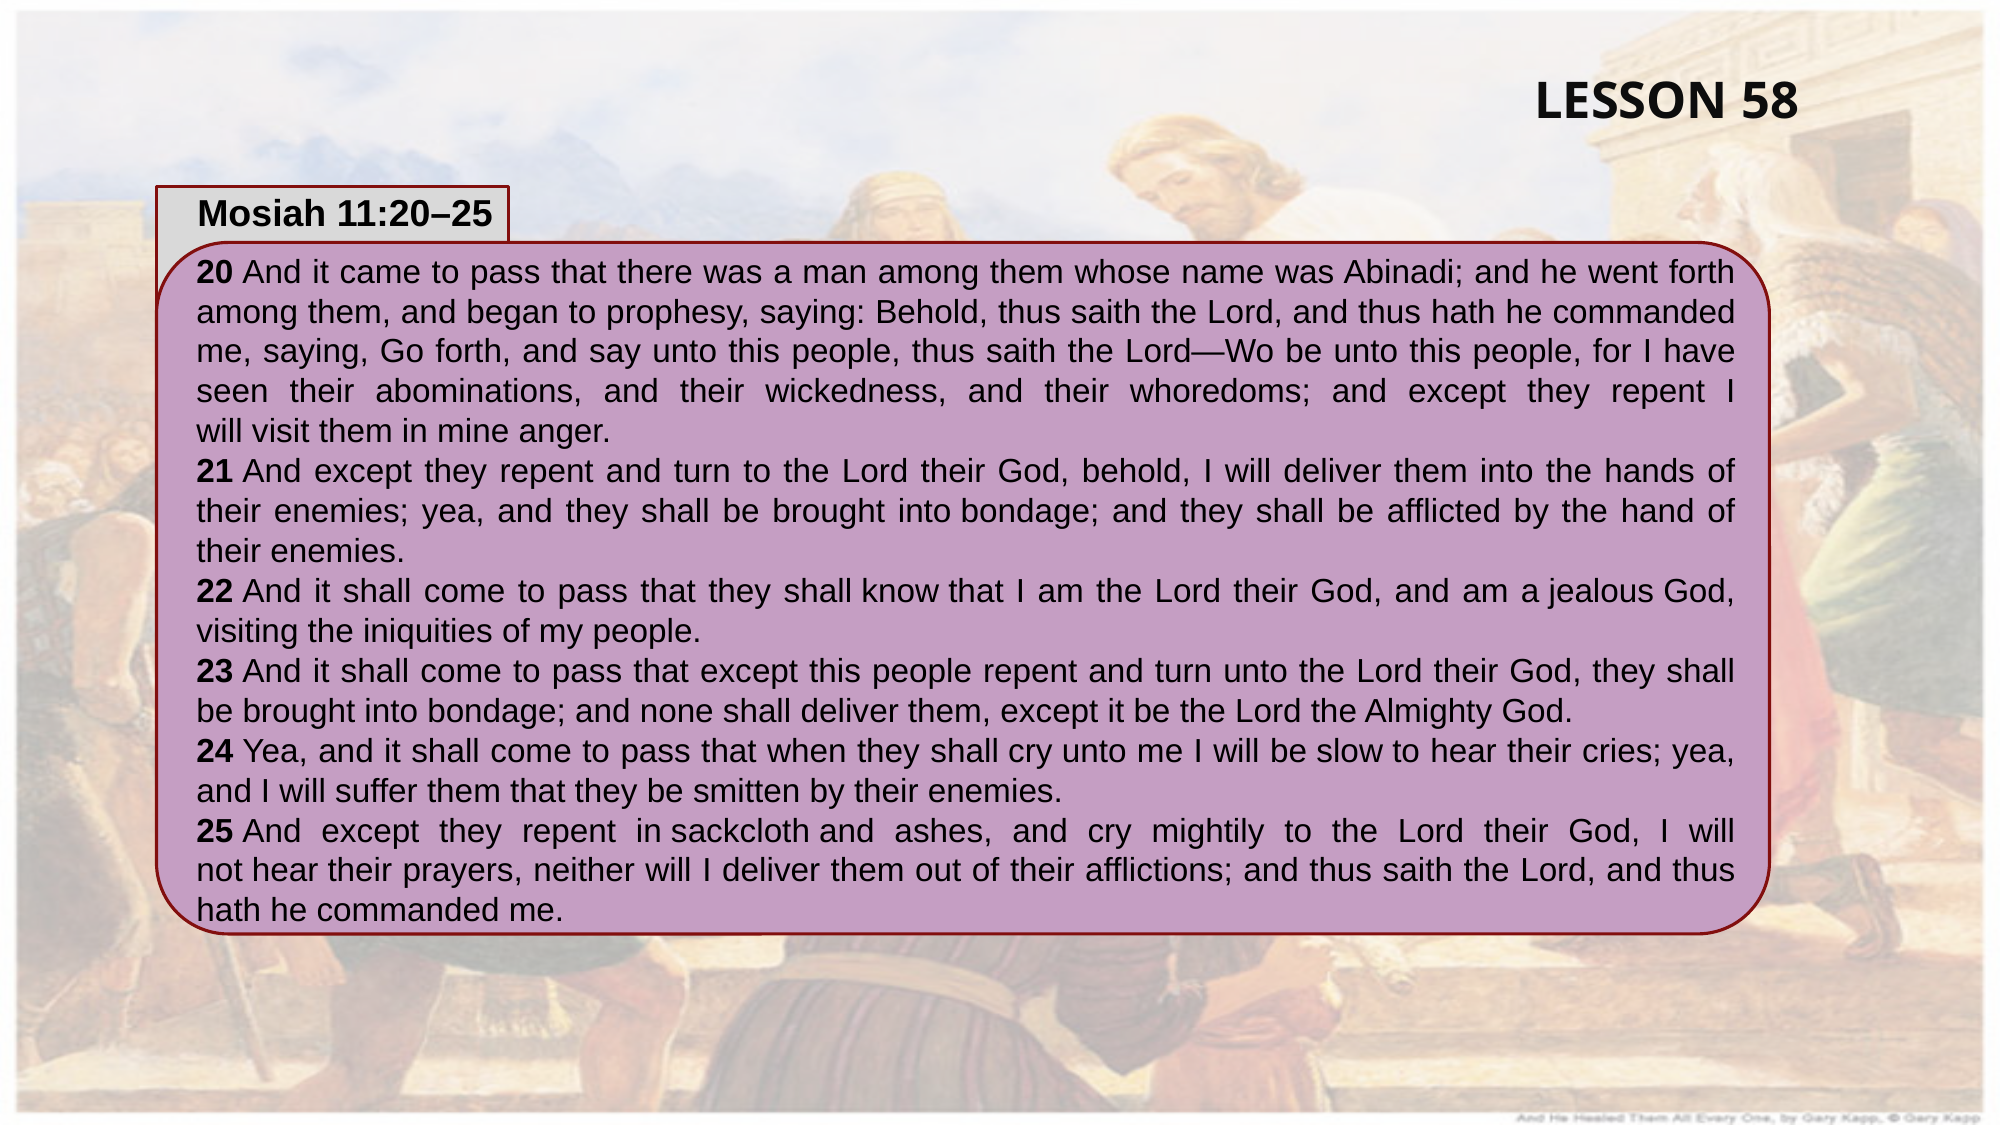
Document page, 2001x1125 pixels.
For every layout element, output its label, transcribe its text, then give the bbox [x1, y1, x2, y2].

text_box 20 And it came to pass that there was a man among them whose name was Abinadi; and he went forth among them, and began to prophesy, saying: Behold, thus saith the Lord, and thus hath he commanded me, saying, Go forth, and say unto this people, thus saith the Lord—Wo be unto this people, for I have seen their abominations, and their wickedness, and their whoredoms; and except they repent I will visit them in mine anger. 21 And except they repent and turn to the Lord their God, behold, I will deliver them into the hands of their enemies; yea, and they shall be brought into bondage; and they shall be afflicted by the hand of their enemies. 22 And it shall come to pass that they shall know that I am the Lord their God, and am a jealous God, visiting the iniquities of my people. 23 And it shall come to pass that except this people repent and turn unto the Lord their God, they shall be brought into bondage; and none shall deliver them, except it be the Lord the Almighty God. 24 Yea, and it shall come to pass that when they shall cry unto me I will be slow to hear their cries; yea, and I will suffer them that they be smitten by their enemies. 25 And except they repent in sackcloth and ashes, and cry mightily to the Lord their God, I will not hear their prayers, neither will I deliver them out of their afflictions; and thus saith the Lord, and thus hath he commanded me. [181, 242, 1753, 936]
text_box LESSON 58 [1519, 60, 1829, 183]
text_box [1753, 266, 1772, 911]
text_box [154, 258, 181, 919]
text_box Mosiah 11:20–25 [182, 181, 508, 242]
text_box [155, 185, 182, 301]
